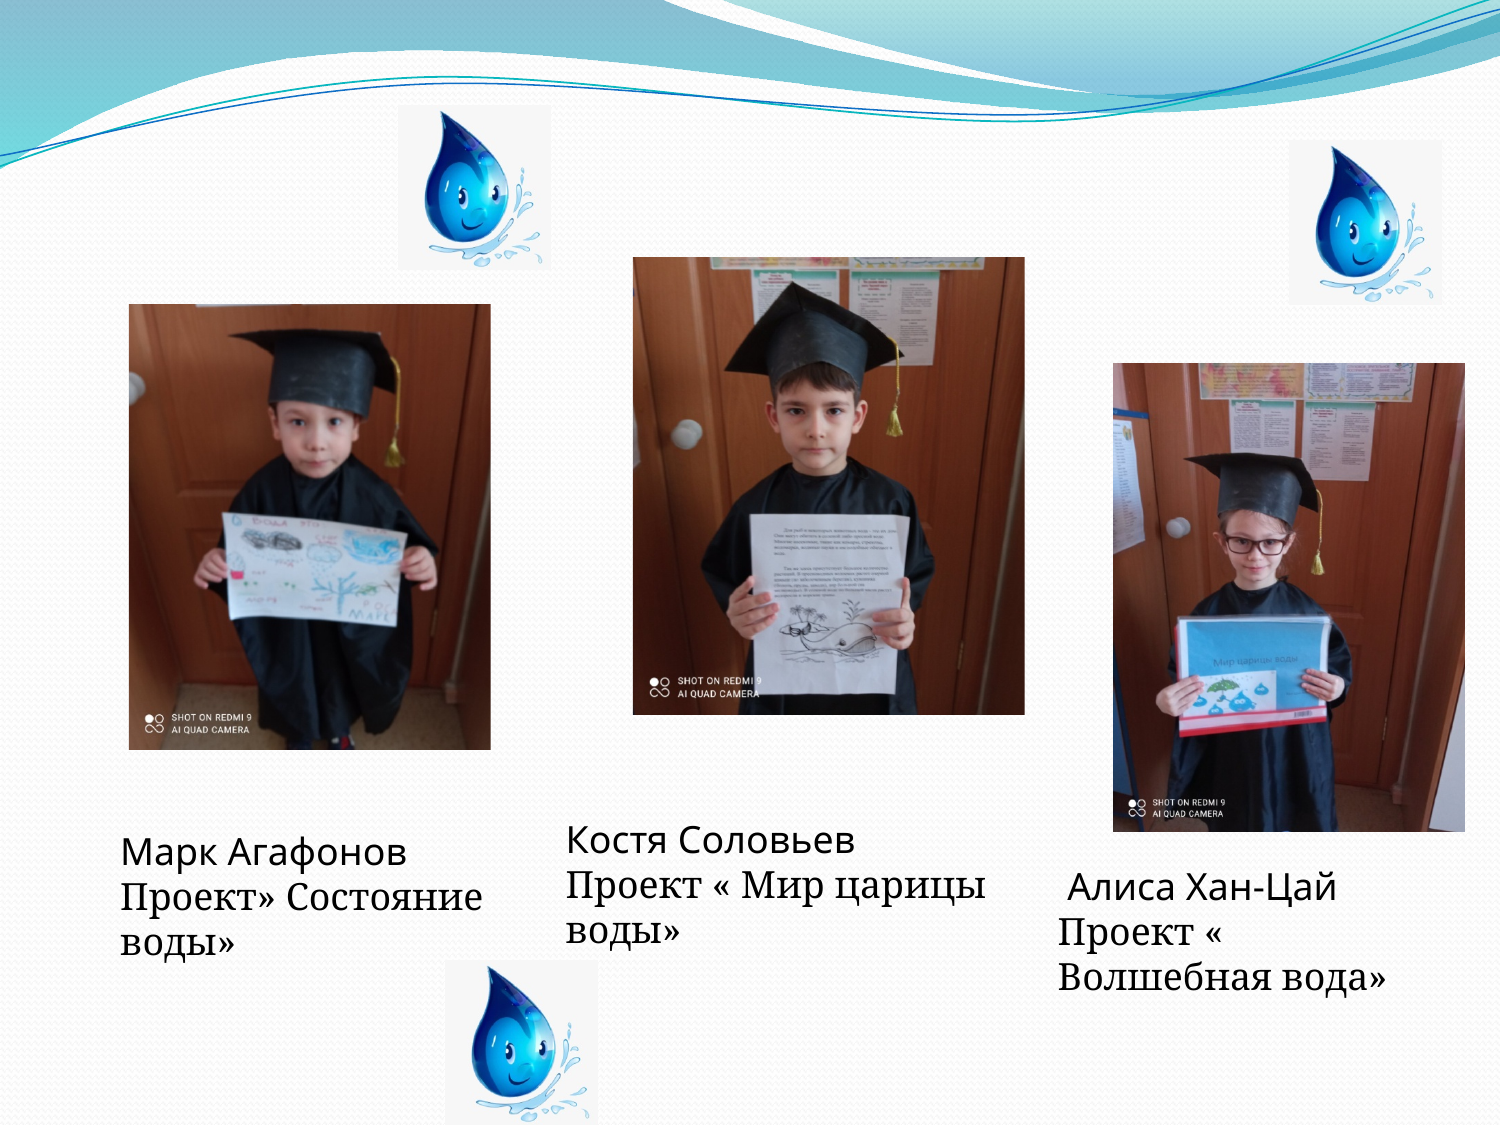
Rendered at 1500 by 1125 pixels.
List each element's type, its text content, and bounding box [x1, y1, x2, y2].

text_box Костя Соловьев Проект « Мир царицы воды» [550, 808, 1008, 959]
picture [445, 960, 598, 1125]
picture [1113, 362, 1466, 833]
picture [398, 105, 551, 270]
picture [1288, 140, 1442, 305]
picture [632, 257, 1025, 716]
picture [128, 304, 491, 751]
text_box Алиса Хан-Цай Проект « Волшебная вода» [1042, 855, 1454, 1006]
text_box Марк Агафонов Проект» Состояние воды» [105, 820, 550, 970]
